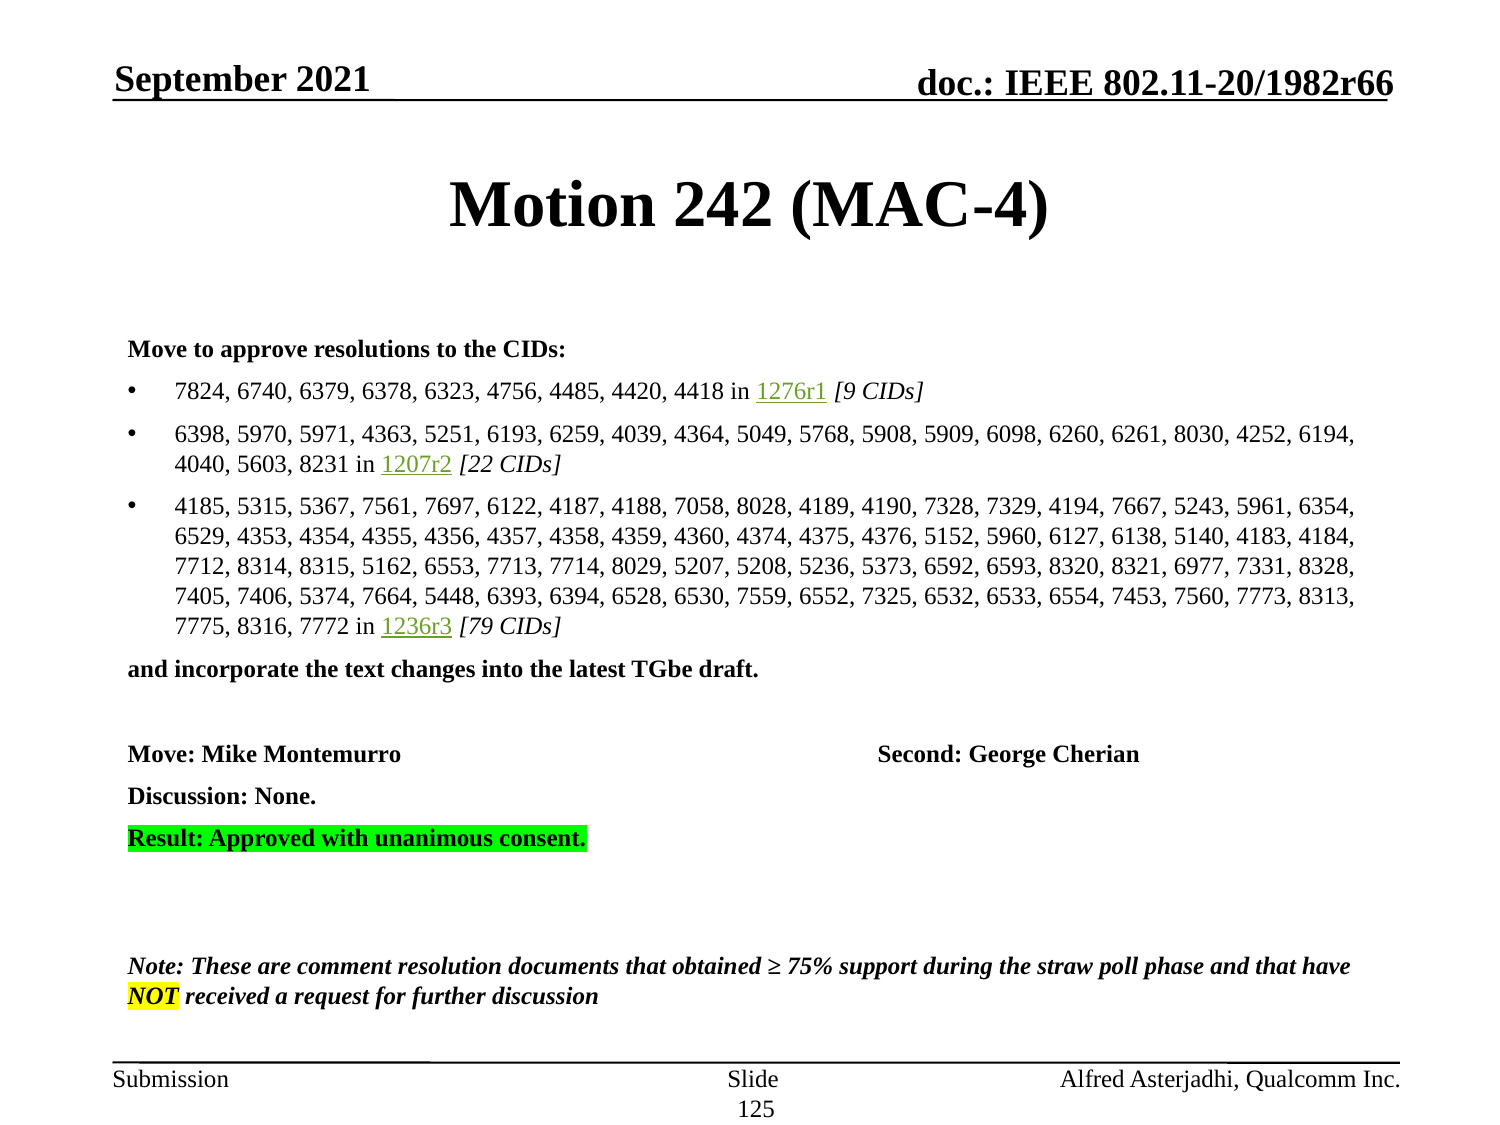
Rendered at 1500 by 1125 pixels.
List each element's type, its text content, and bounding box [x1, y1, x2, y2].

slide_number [114, 54, 423, 100]
slide_number Slide 125 [712, 1061, 800, 1123]
footer Alfred Asterjadhi, Qualcomm Inc. [878, 1061, 1402, 1093]
title Motion 242 (MAC-4) [112, 112, 1388, 288]
list Move to approve resolutions to the CIDs: 7824, 6740, 6379, 6378, 6323, 4756, 4485, 4420, 4418 in 1276r1 [9 CIDs] 6398, 5970, 5971, 4363, 5251, 6193, 6259, 4039, 4364, 5049, 5768, 5908, 5909, 6098, 6260, 6261, 8030, 4252, 6194, 4040, 5603, 8231 in 1207r2 [22 CIDs] 4185, 5315, 5367, 7561, 7697, 6122, 4187, 4188, 7058, 8028, 4189, 4190, 7328, 7329, 4194, 7667, 5243, 5961, 6354, 6529, 4353, 4354, 4355, 4356, 4357, 4358, 4359, 4360, 4374, 4375, 4376, 5152, 5960, 6127, 6138, 5140, 4183, 4184, 7712, 8314, 8315, 5162, 6553, 7713, 7714, 8029, 5207, 5208, 5236, 5373, 6592, 6593, 8320, 8321, 6977, 7331, 8328, 7405, 7406, 5374, 7664, 5448, 6393, 6394, 6528, 6530, 7559, 6552, 7325, 6532, 6533, 6554, 7453, 7560, 7773, 8313, 7775, 8316, 7772 in 1236r3 [79 CIDs] and incorporate the text changes into the latest TGbe draft. Move: Mike Montemurro Second: George Cherian Discussion: None. Result: Approved with unanimous consent. Note: These are comment resolution documents that obtained ≥ 75% support during the straw poll phase and that have NOT received a request for further discussion [112, 324, 1388, 1063]
